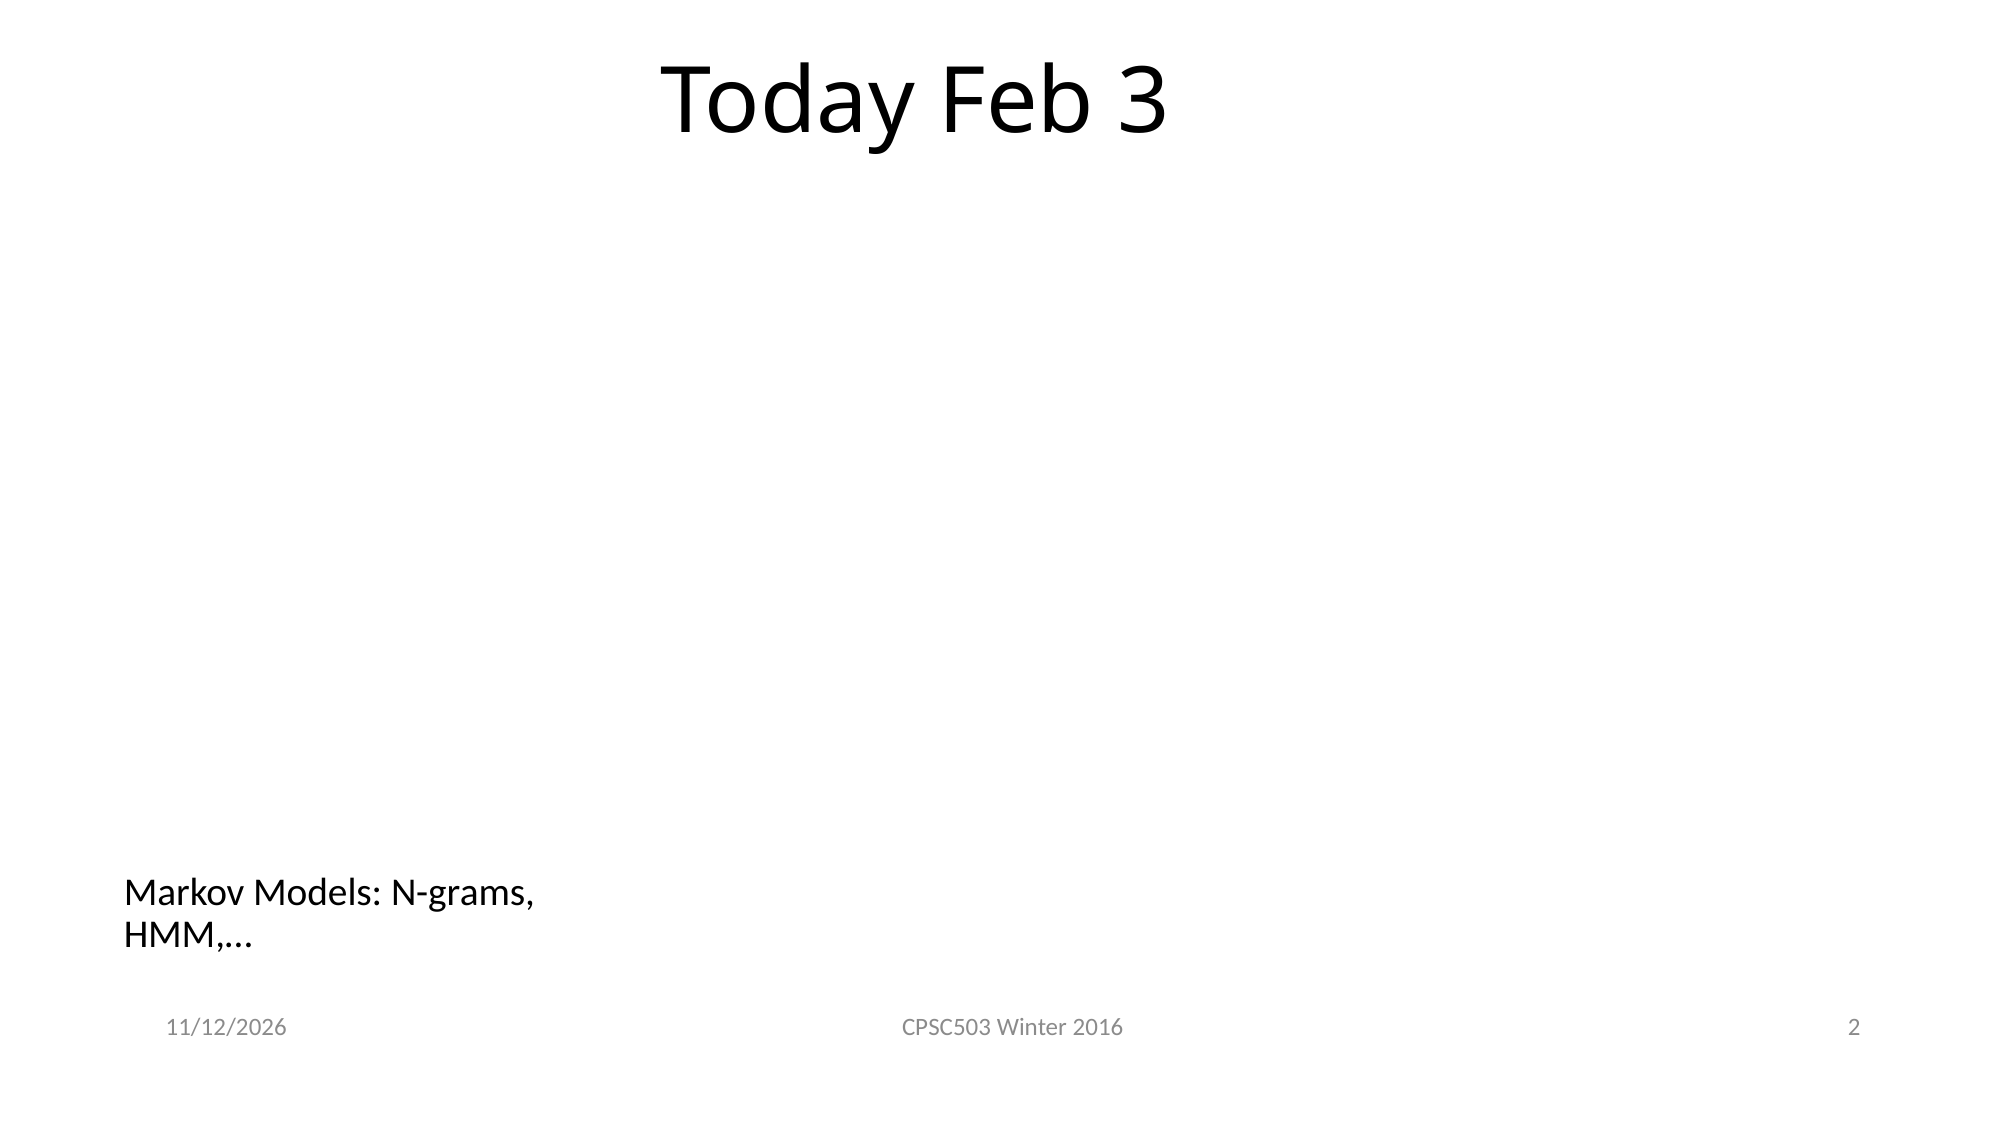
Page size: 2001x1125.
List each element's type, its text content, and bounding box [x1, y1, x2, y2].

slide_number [150, 995, 601, 1056]
footer CPSC503 Winter 2016 [675, 995, 1351, 1056]
list Markov Models: N-grams, HMM,… [108, 863, 629, 965]
title Today Feb 3 [645, 8, 1508, 197]
slide_number 2 [1425, 995, 1876, 1056]
